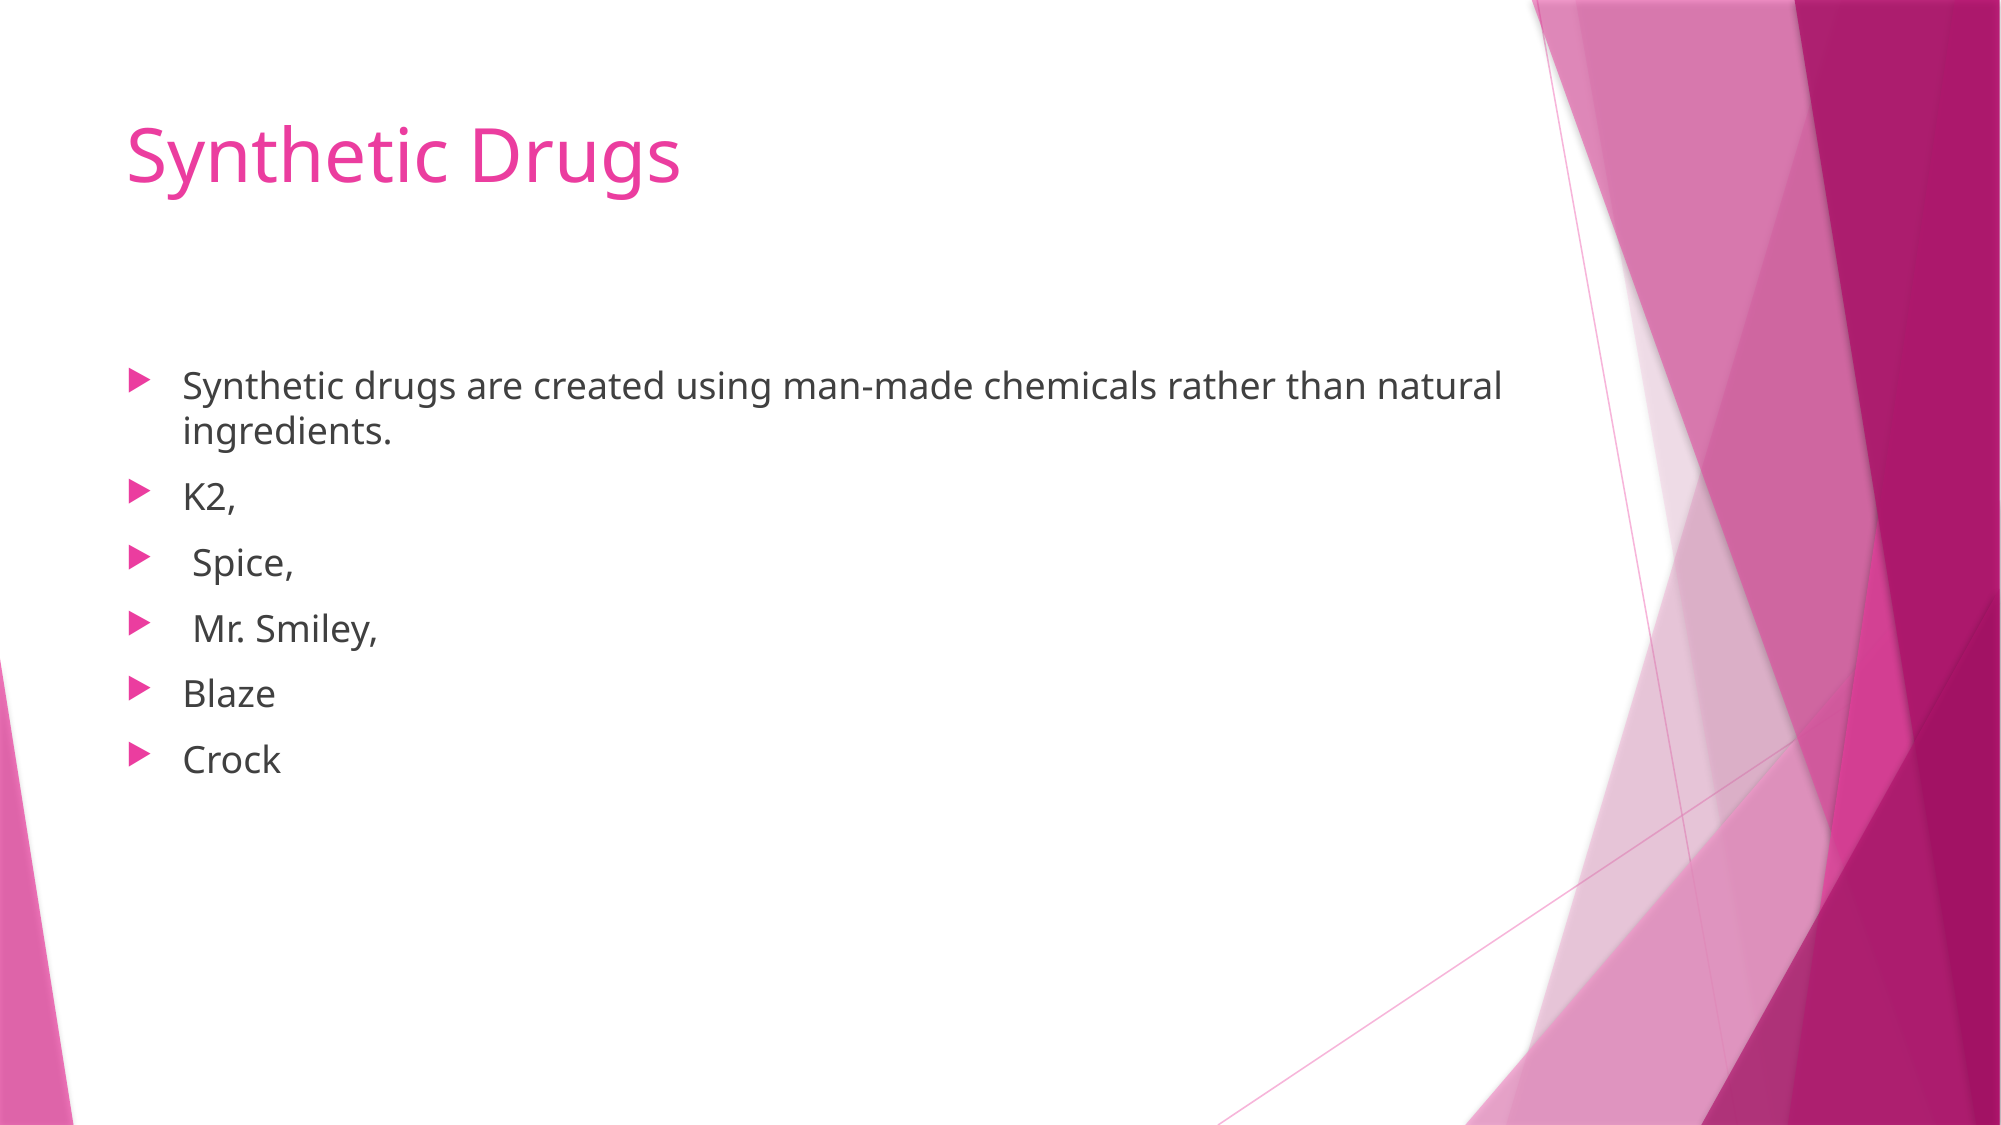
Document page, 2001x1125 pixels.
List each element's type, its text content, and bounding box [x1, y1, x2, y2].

title Synthetic Drugs [111, 99, 1522, 317]
list Synthetic drugs are created using man-made chemicals rather than natural ingredients. K2, Spice, Mr. Smiley, Blaze Crock [111, 354, 1522, 992]
